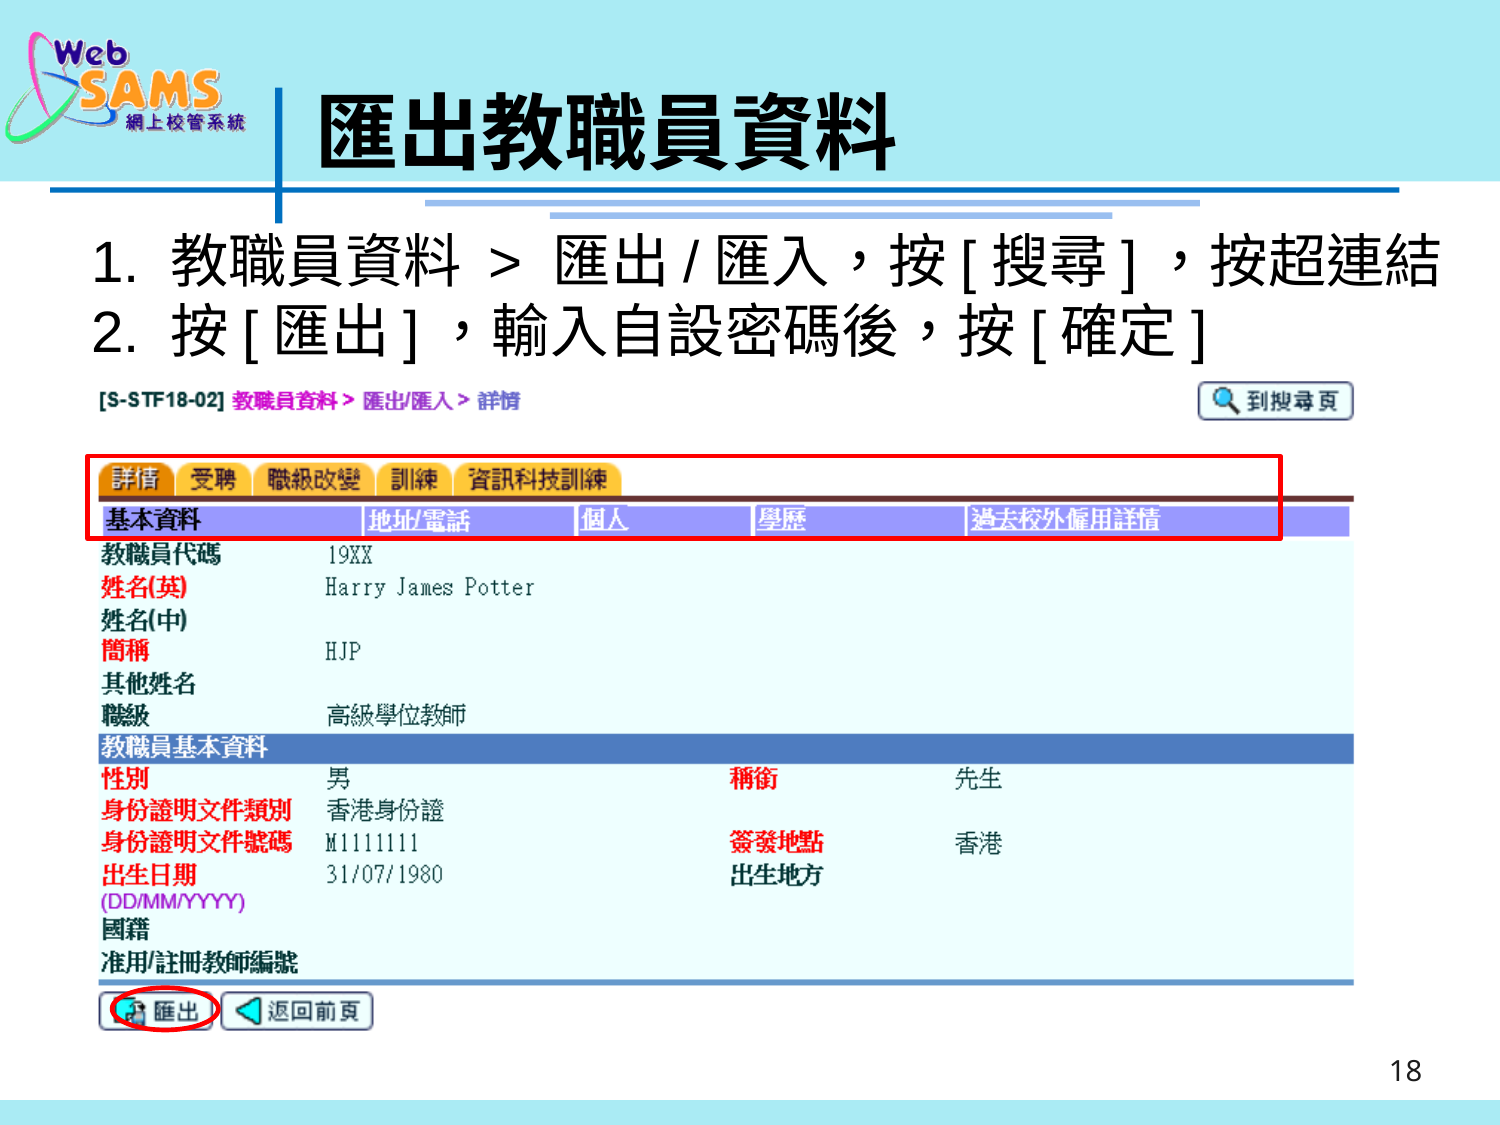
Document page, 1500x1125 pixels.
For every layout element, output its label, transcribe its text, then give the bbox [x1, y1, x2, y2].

picture [1, 24, 258, 161]
slide_number 18 [1125, 1025, 1438, 1100]
title 匯出教職員資料 [300, 37, 1449, 188]
picture [87, 371, 1376, 1046]
text_box 1. 教職員資料 > 匯出/匯入，按[搜尋]，按超連結 2. 按[匯出]，輸入自設密碼後，按[確定] [76, 216, 1495, 372]
